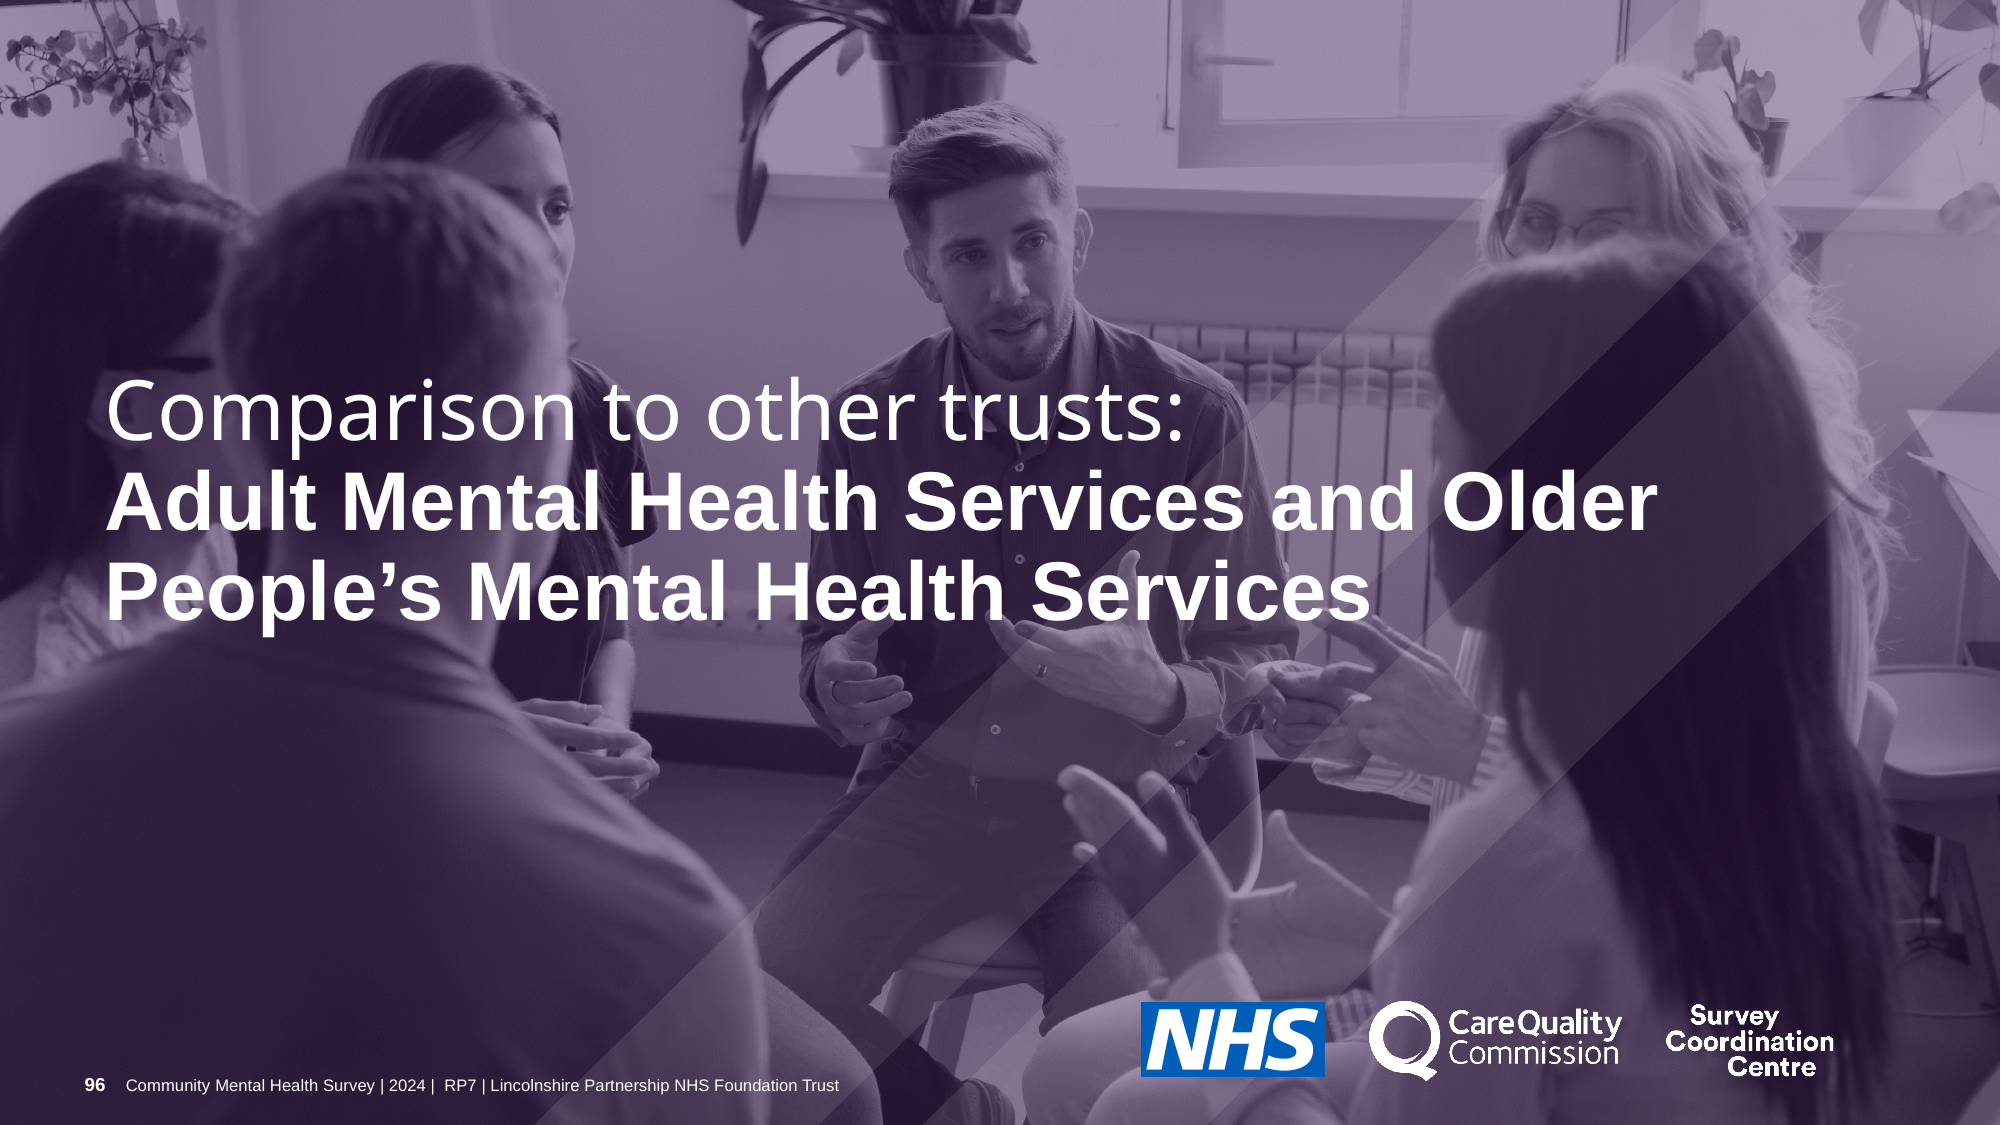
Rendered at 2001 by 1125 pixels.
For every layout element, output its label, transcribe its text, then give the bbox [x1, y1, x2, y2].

picture [1663, 1001, 1836, 1079]
picture [1141, 1002, 1325, 1077]
text_box 96 [84, 1065, 122, 1125]
text_box Comparison to other trusts: Adult Mental Health Services and Older People’s Mental Health Services [104, 368, 1749, 639]
picture [1357, 989, 1629, 1091]
